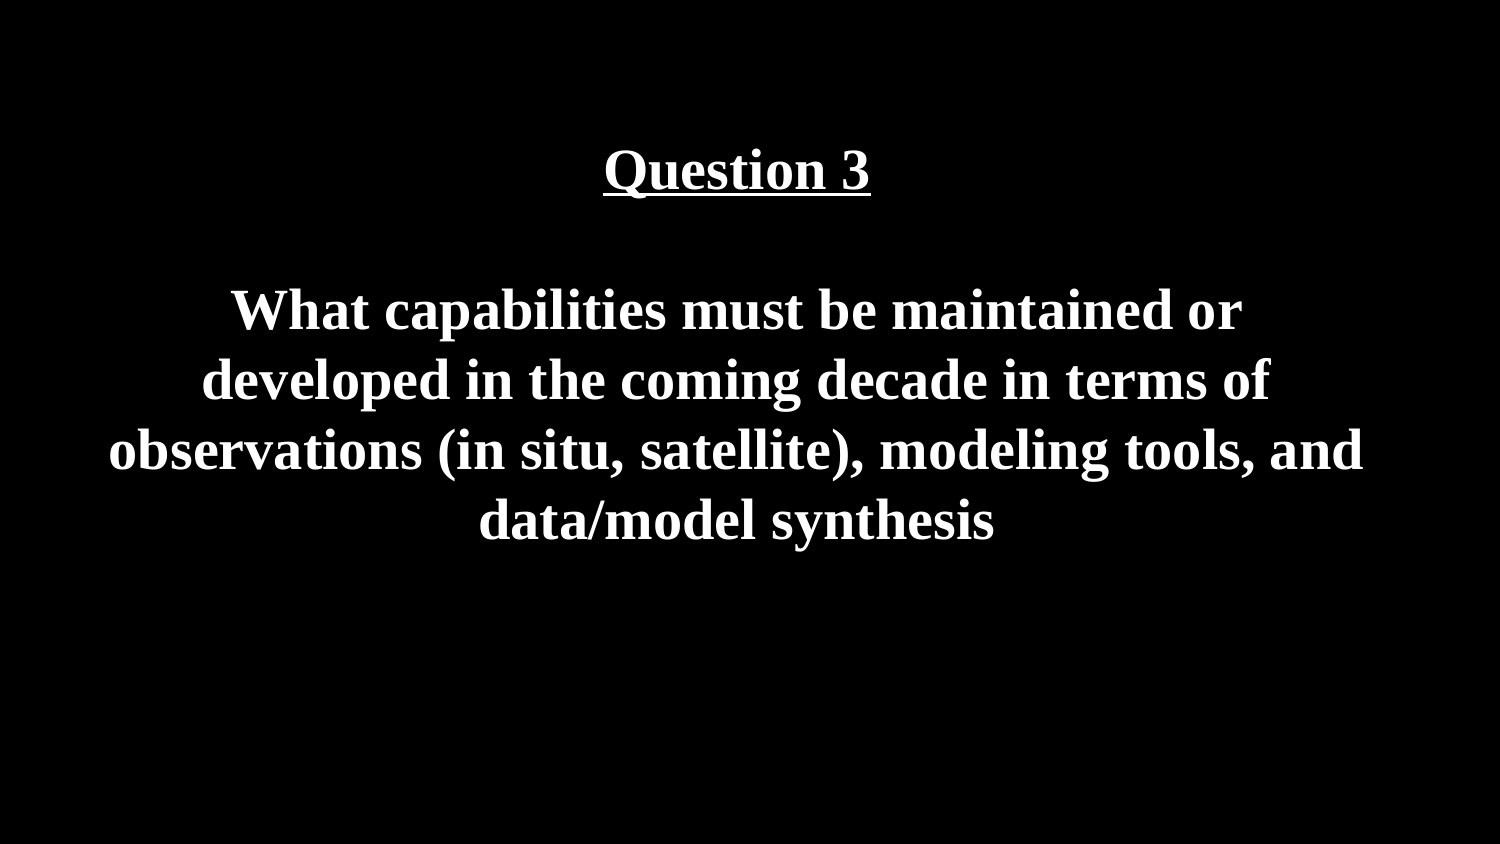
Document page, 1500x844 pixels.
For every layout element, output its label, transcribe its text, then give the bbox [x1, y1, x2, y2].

text_box Question 3 What capabilities must be maintained or developed in the coming decade in terms of observations (in situ, satellite), modeling tools, and data/model synthesis [85, 123, 1388, 559]
